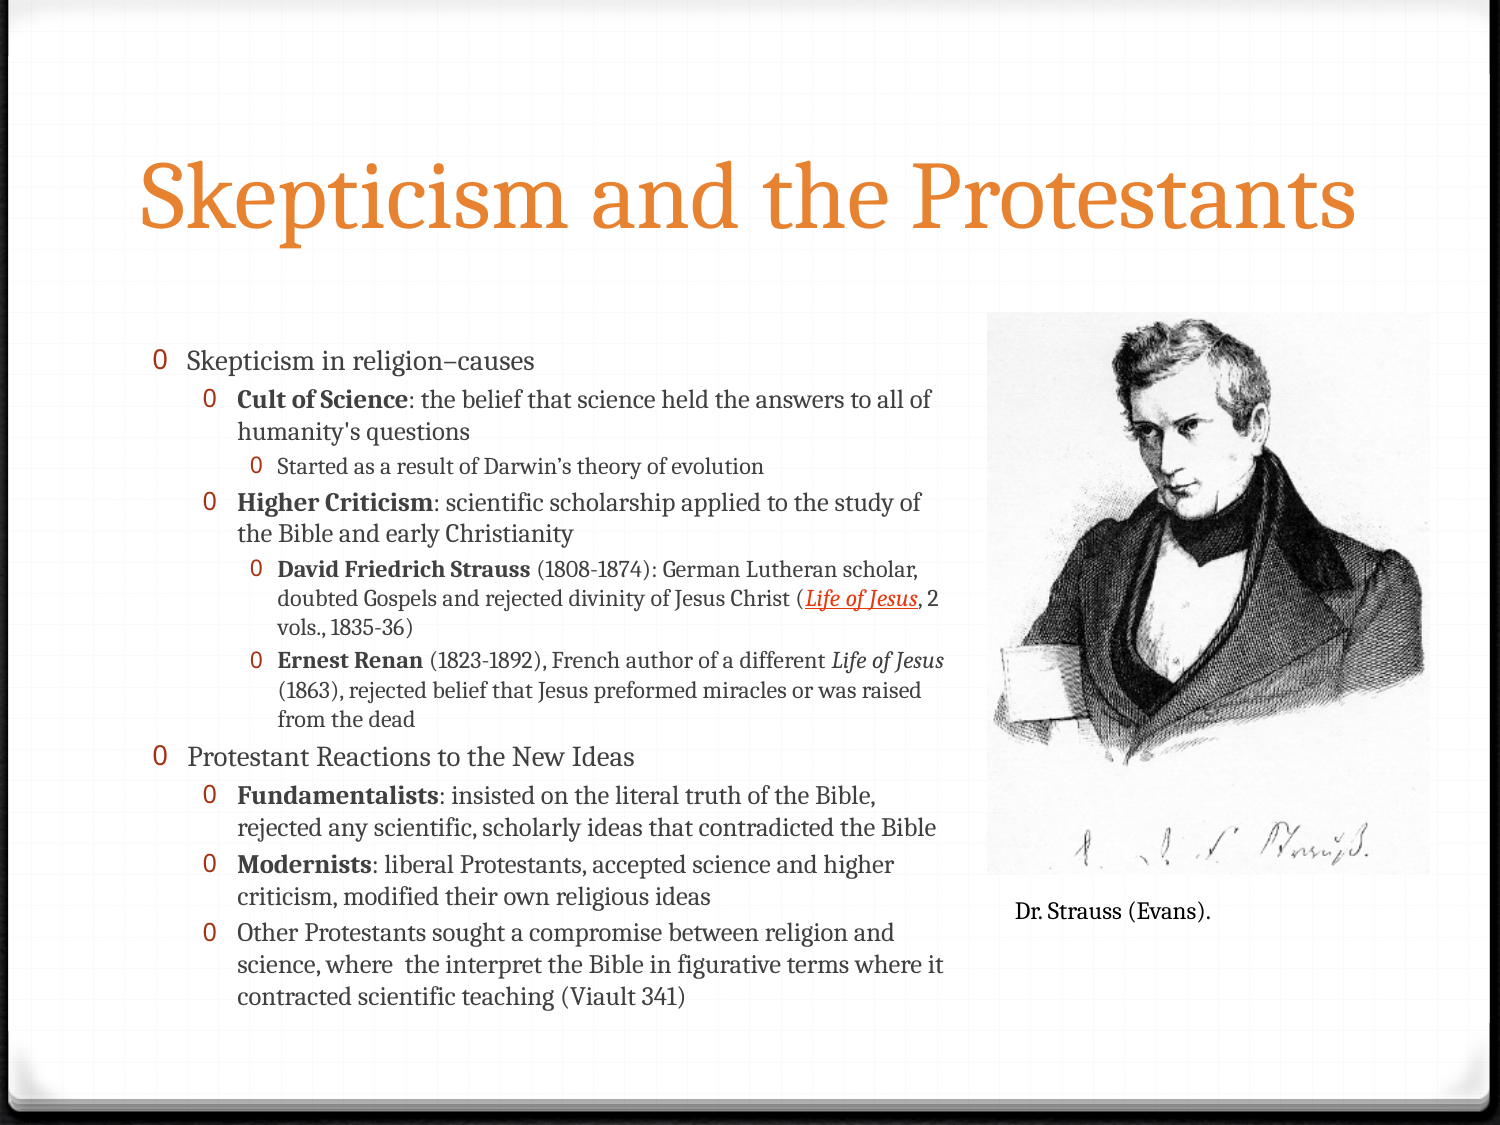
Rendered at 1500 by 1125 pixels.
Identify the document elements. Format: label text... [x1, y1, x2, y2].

title Skepticism and the Protestants [90, 71, 1410, 309]
text_box Dr. Strauss (Evans). [999, 887, 1338, 933]
picture [0, 0, 1500, 1125]
list Skepticism in religion–causes Cult of Science: the belief that science held the answers to all of humanity's questions Started as a result of Darwin’s theory of evolution Higher Criticism: scientific scholarship applied to the study of the Bible and early Christianity David Friedrich Strauss (1808-1874): German Lutheran scholar, doubted Gospels and rejected divinity of Jesus Christ (Life of Jesus, 2 vols., 1835-36) Ernest Renan (1823-1892), French author of a different Life of Jesus (1863), rejected belief that Jesus preformed miracles or was raised from the dead Protestant Reactions to the New Ideas Fundamentalists: insisted on the literal truth of the Bible, rejected any scientific, scholarly ideas that contradicted the Bible Modernists: liberal Protestants, accepted science and higher criticism, modified their own religious ideas Other Protestants sought a compromise between religion and science, where the interpret the Bible in figurative terms where it contracted scientific teaching (Viault 341) [137, 334, 963, 1025]
